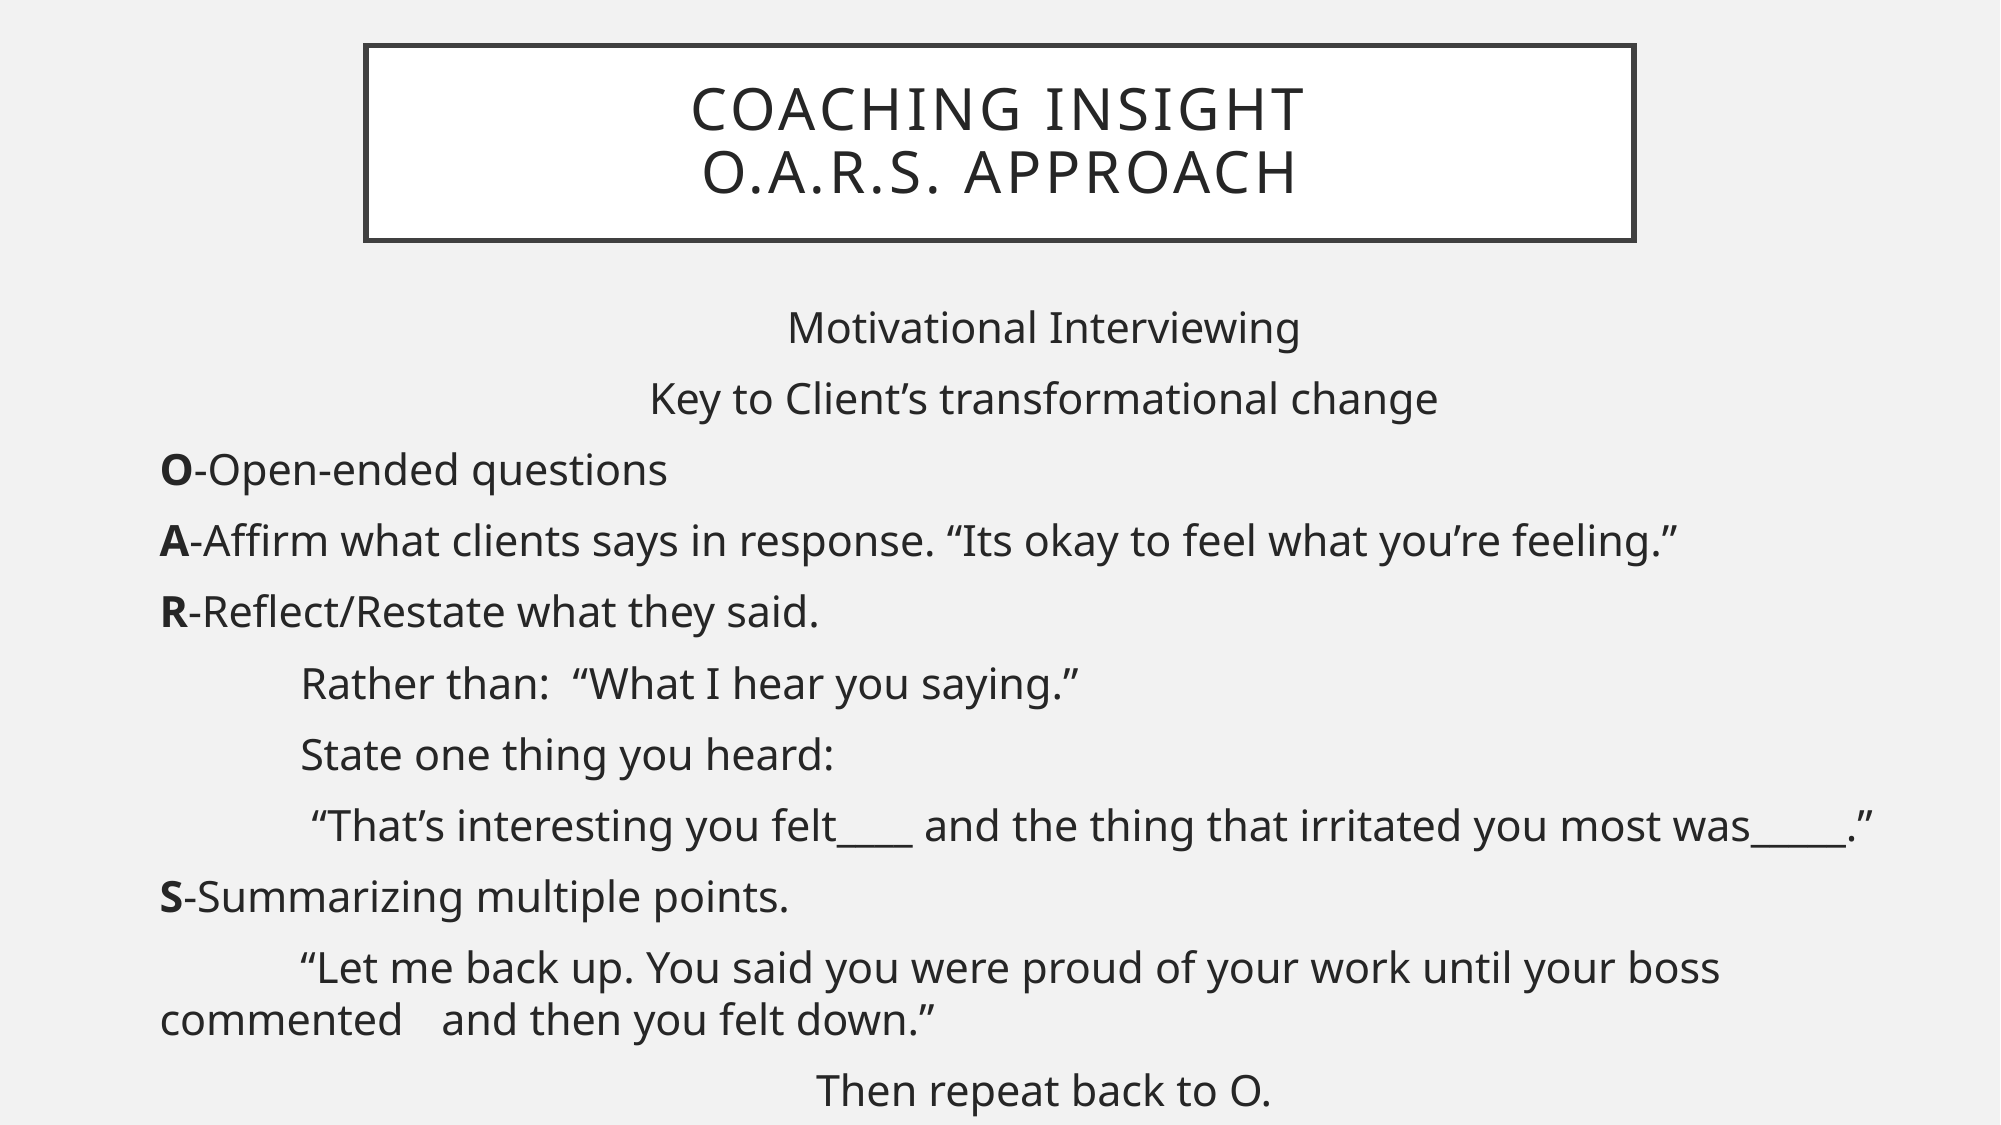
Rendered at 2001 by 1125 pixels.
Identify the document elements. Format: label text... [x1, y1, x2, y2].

title Coaching Insight O.A.R.S. Approach [363, 43, 1637, 243]
list Motivational Interviewing Key to Client’s transformational change O-Open-ended questions A-Affirm what clients says in response. “Its okay to feel what you’re feeling.” R-Reflect/Restate what they said. Rather than: “What I hear you saying.” State one thing you heard: “That’s interesting you felt____ and the thing that irritated you most was_____.” S-Summarizing multiple points. “Let me back up. You said you were proud of your work until your boss commented and then you felt down.” Then repeat back to O. [144, 293, 1945, 1125]
